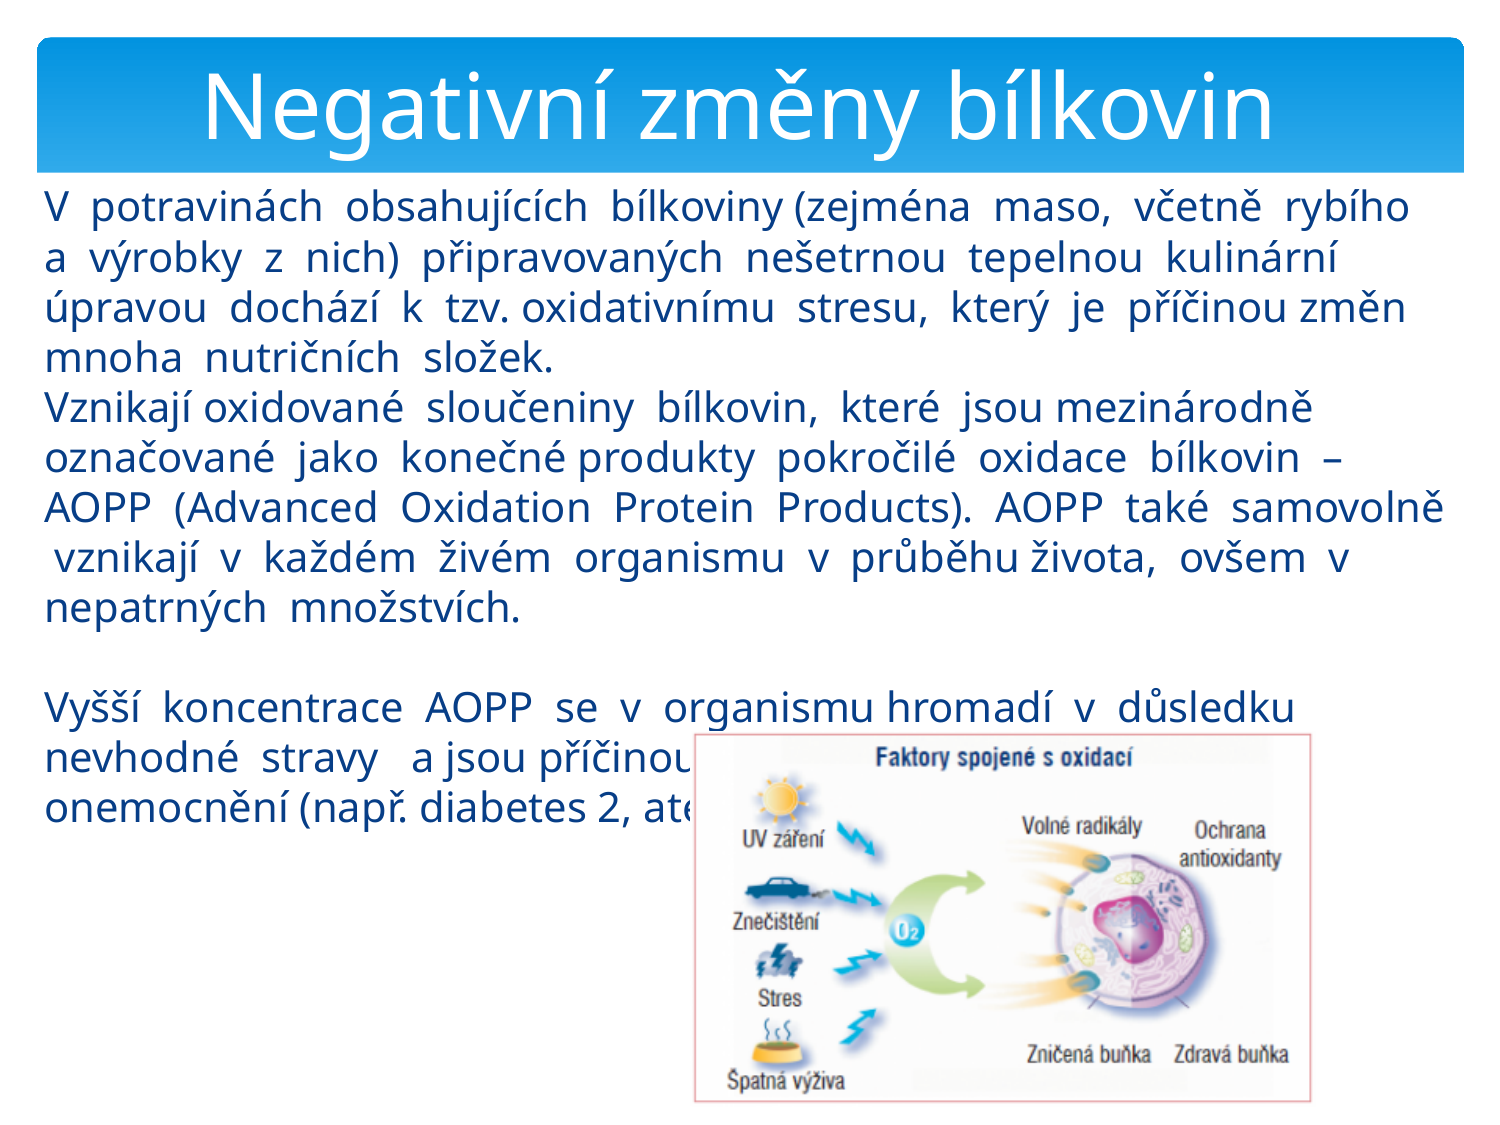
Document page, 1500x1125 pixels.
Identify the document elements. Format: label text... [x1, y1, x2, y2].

picture [690, 731, 1317, 1107]
title Negativní změny bílkovin [53, 0, 1404, 206]
list V potravinách obsahujících bílkoviny (zejména maso, včetně rybího a výrobky z nich) připravovaných nešetrnou tepelnou kulinární úpravou dochází k tzv. oxidativnímu stresu, který je příčinou změn mnoha nutričních složek. Vznikají oxidované sloučeniny bílkovin, které jsou mezinárodně označované jako konečné produkty pokročilé oxidace bílkovin – AOPP (Advanced Oxidation Protein Products). AOPP také samovolně vznikají v každém živém organismu v průběhu života, ovšem v nepatrných množstvích. Vyšší koncentrace AOPP se v organismu hromadí v důsledku nevhodné stravy a jsou příčinou výše zmíněných nesdělných onemocnění (např. diabetes 2, ateroskleróza, nádory). [29, 172, 1471, 874]
